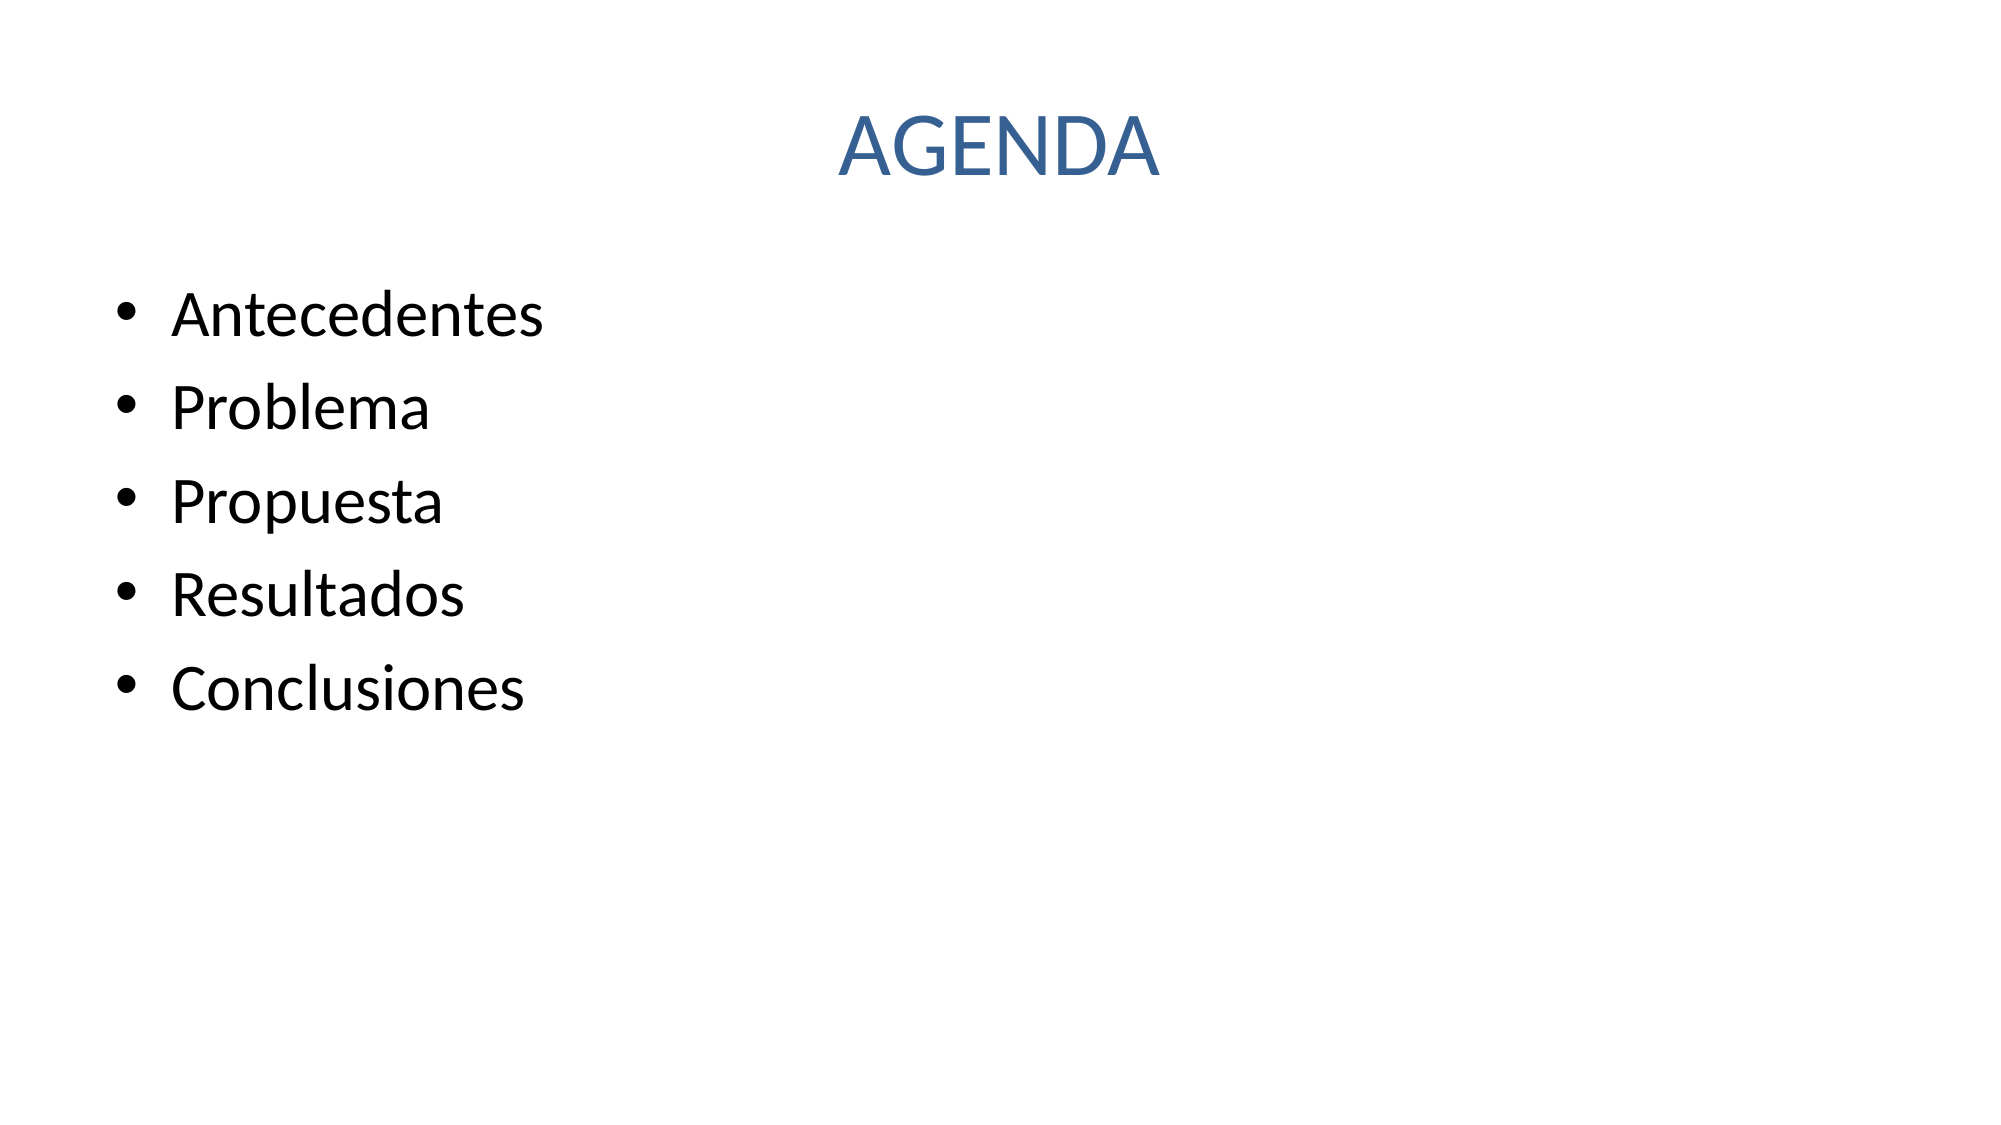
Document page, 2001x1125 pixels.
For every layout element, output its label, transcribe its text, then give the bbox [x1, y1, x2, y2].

list Antecedentes Problema Propuesta Resultados Conclusiones [99, 262, 1900, 1005]
title AGENDA [99, 45, 1900, 233]
